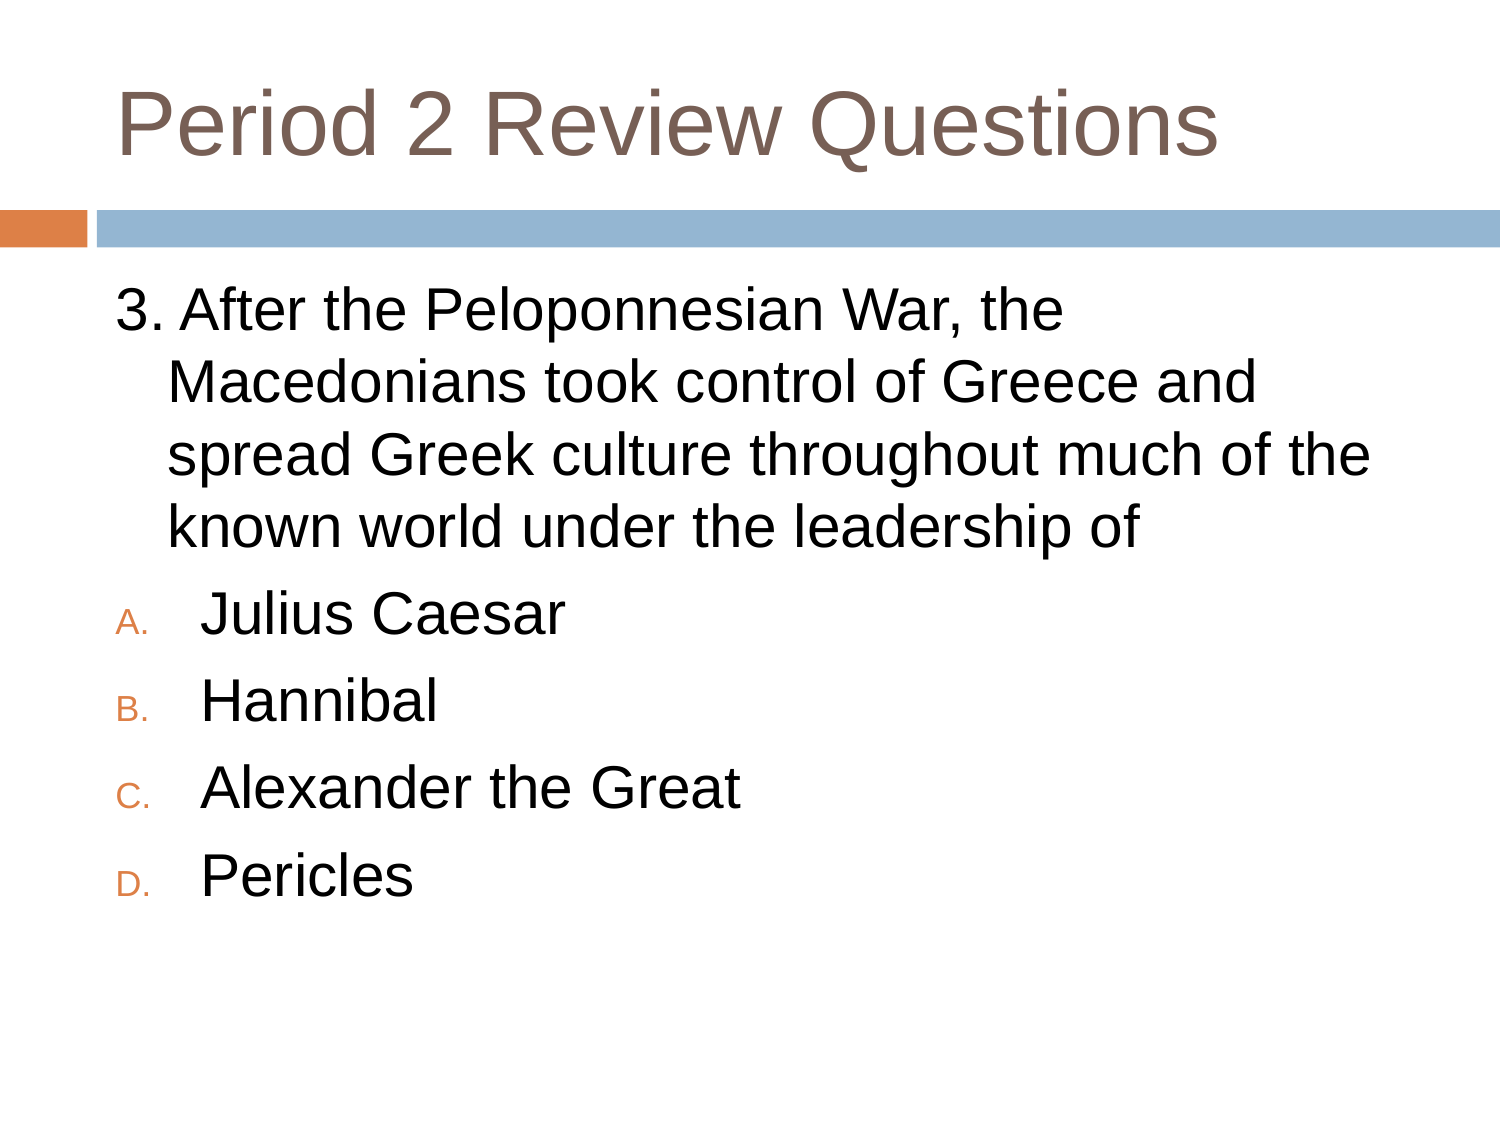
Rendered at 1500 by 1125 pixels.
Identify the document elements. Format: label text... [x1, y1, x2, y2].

list 3. After the Peloponnesian War, the Macedonians took control of Greece and spread Greek culture throughout much of the known world under the leadership of Julius Caesar Hannibal Alexander the Great Pericles [100, 262, 1438, 1000]
title Period 2 Review Questions [100, 37, 1438, 200]
